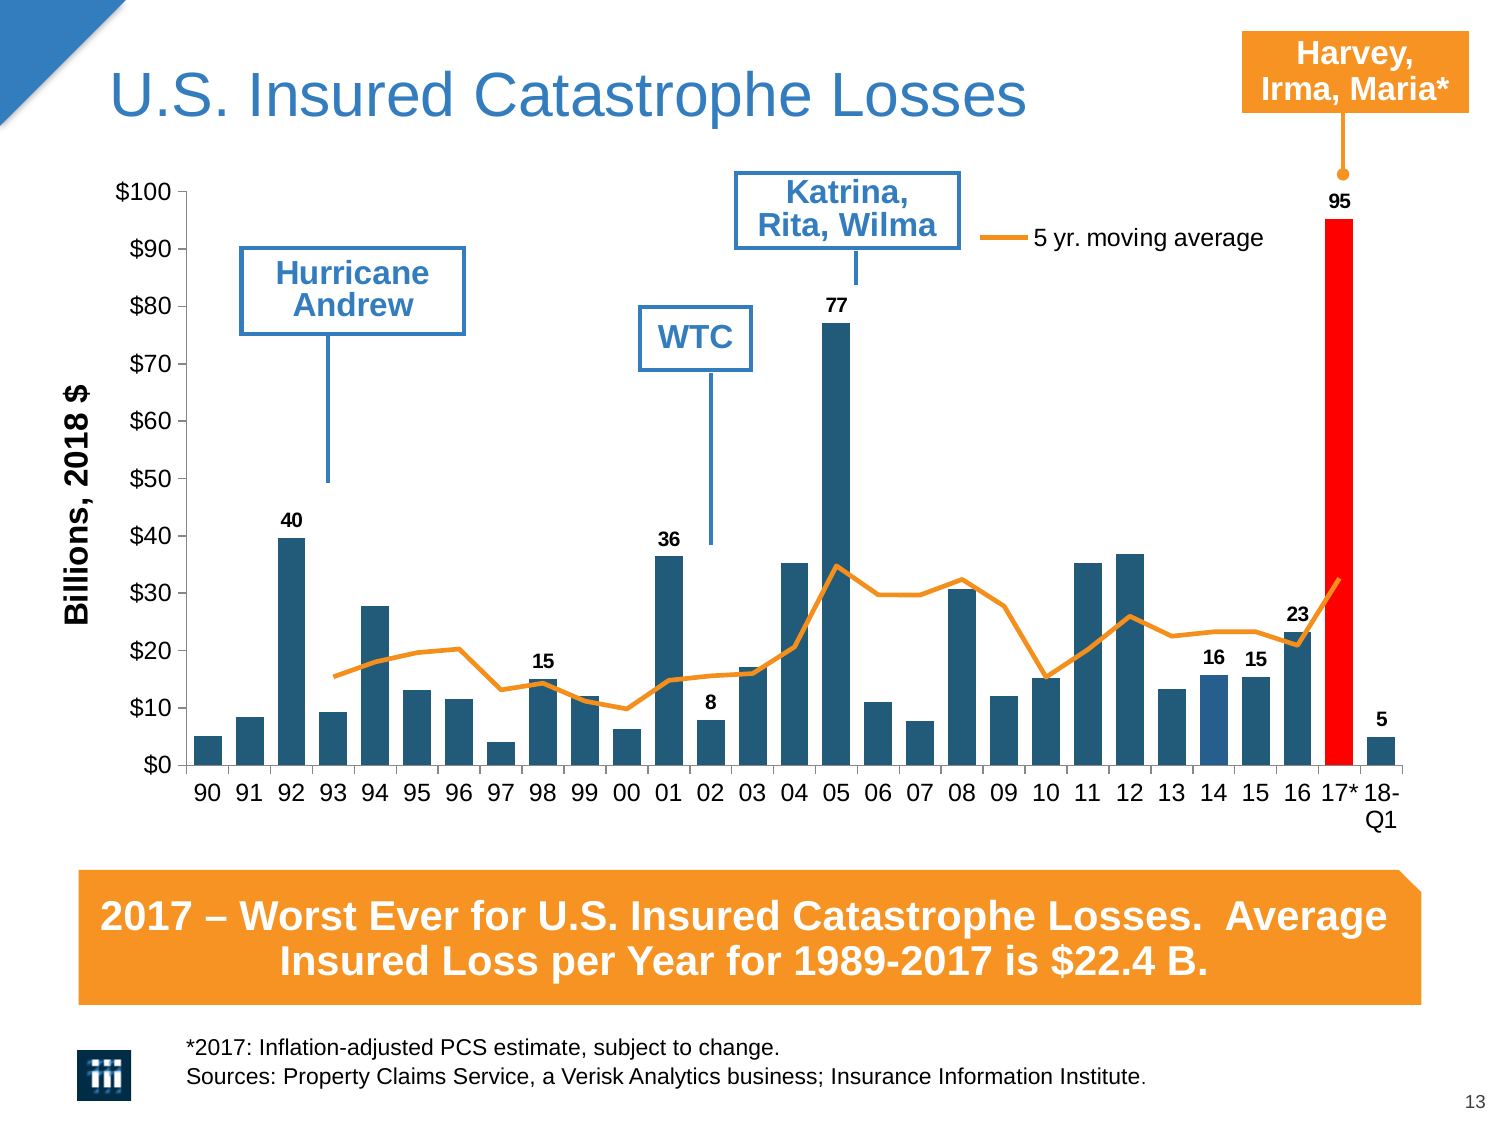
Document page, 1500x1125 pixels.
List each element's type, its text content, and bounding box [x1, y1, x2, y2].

title U.S. Insured Catastrophe Losses [94, 28, 1406, 138]
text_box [1243, 32, 1468, 175]
text_box 2017 – Worst Ever for U.S. Insured Catastrophe Losses. Average Insured Loss per Year for 1989-2017 is $22.4 B. [78, 869, 1422, 1005]
chart [47, 159, 1453, 853]
list *2017: Inflation-adjusted PCS estimate, subject to change. Sources: Property Claims Service, a Verisk Analytics business; Insurance Information Institute. [186, 980, 1446, 1114]
